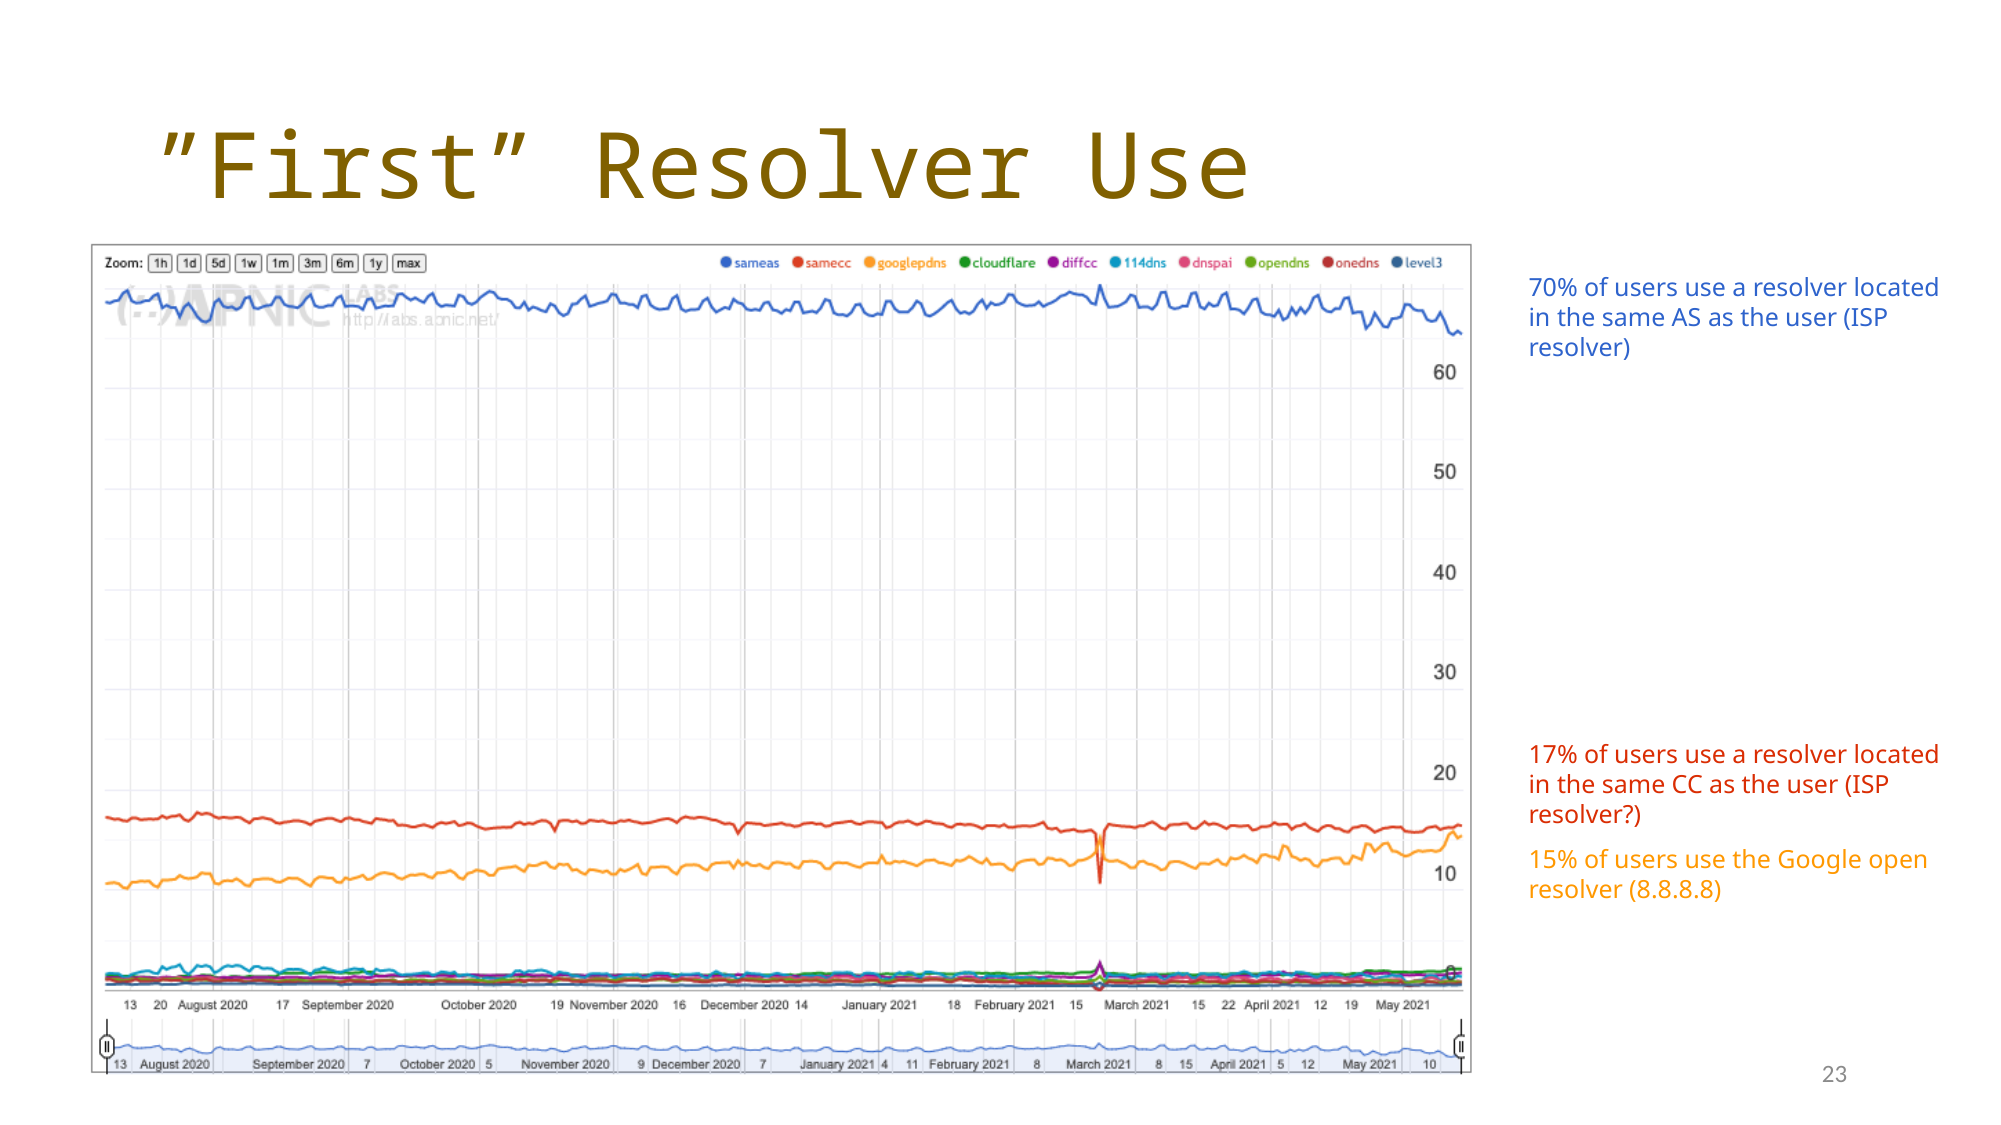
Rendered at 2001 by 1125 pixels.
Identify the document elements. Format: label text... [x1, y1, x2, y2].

slide_number 23 [1412, 1042, 1863, 1103]
text_box 70% of users use a resolver located in the same AS as the user (ISP resolver) [1513, 263, 1981, 369]
text_box 17% of users use a resolver located in the same CC as the user (ISP resolver?) [1513, 731, 1981, 836]
title ”First” Resolver Use [137, 59, 1863, 278]
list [83, 229, 1487, 1091]
text_box 15% of users use the Google open resolver (8.8.8.8) [1513, 836, 1981, 911]
